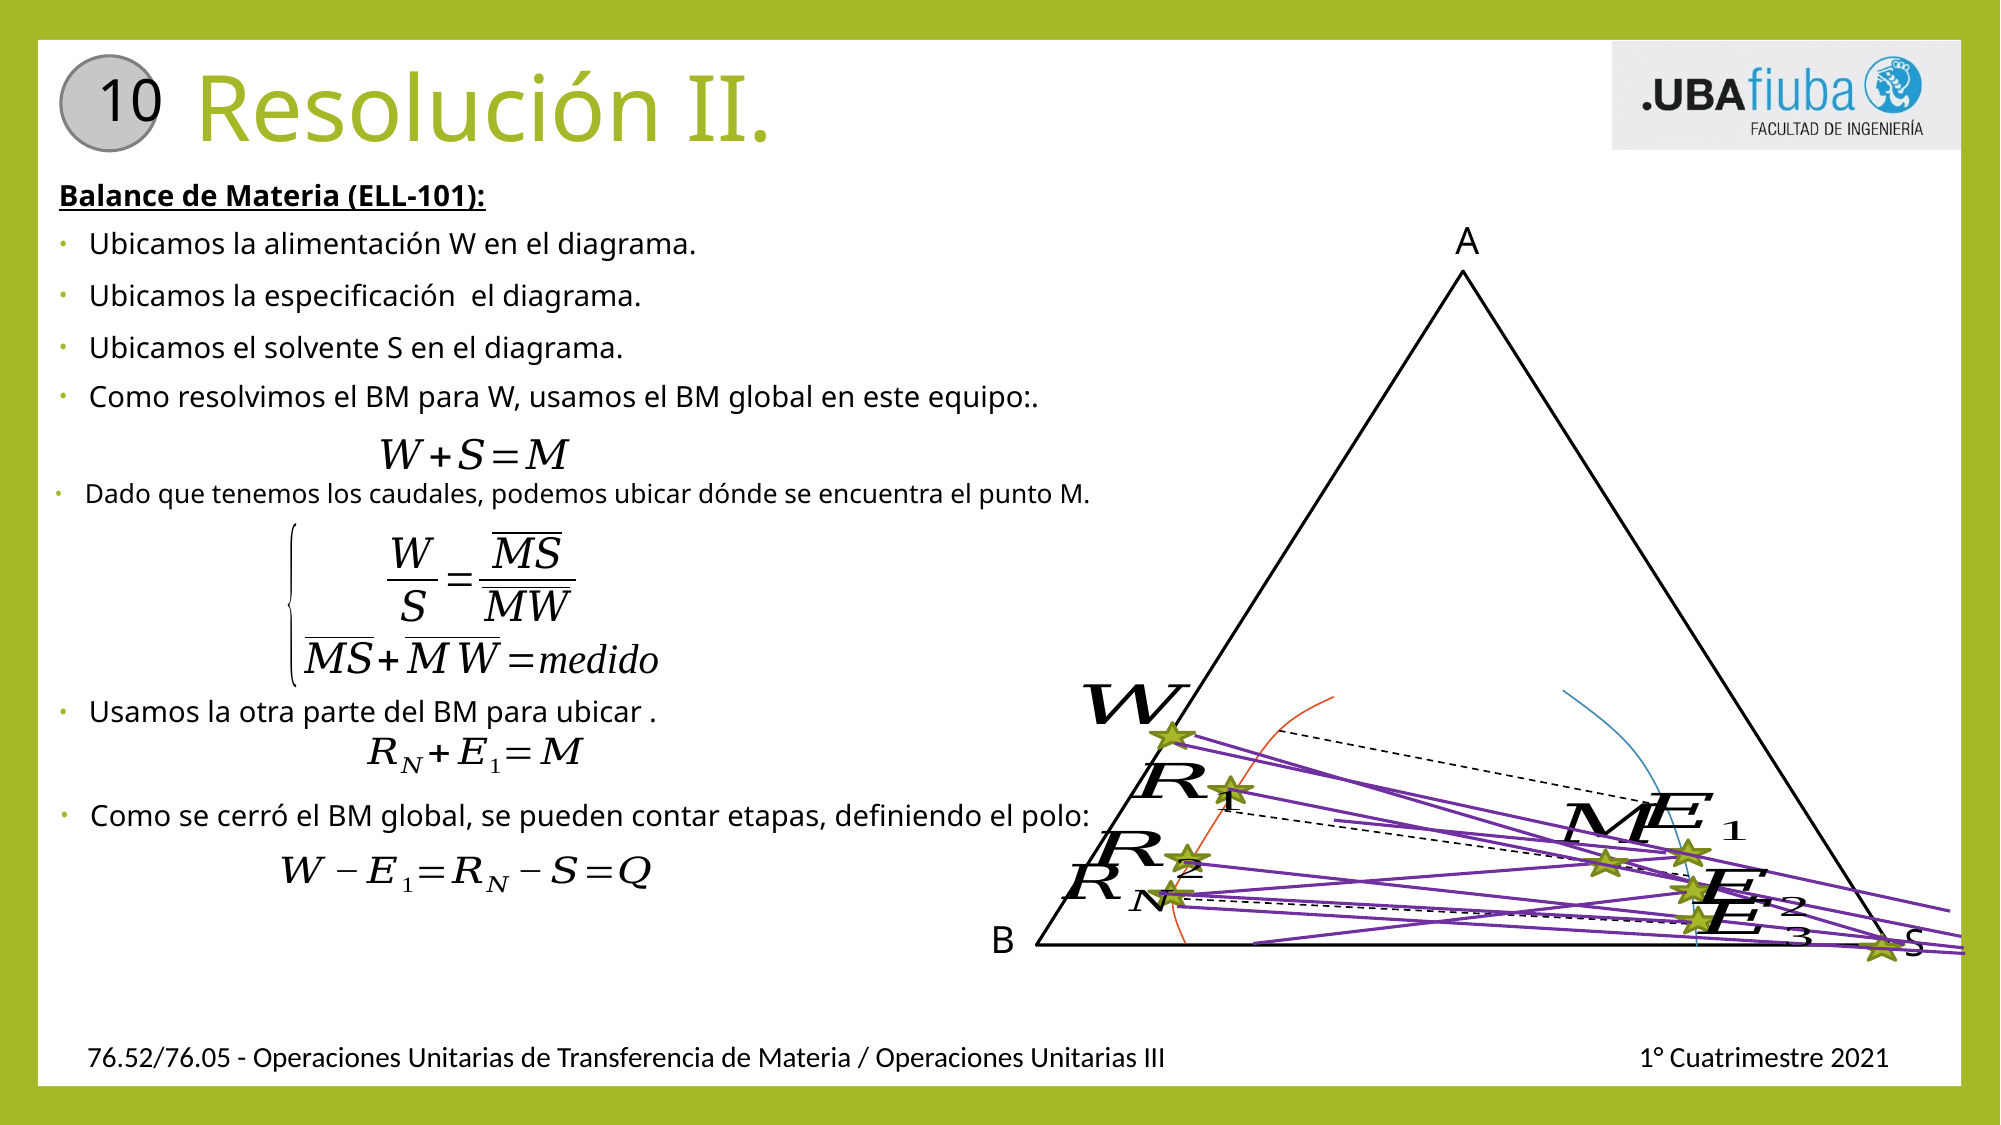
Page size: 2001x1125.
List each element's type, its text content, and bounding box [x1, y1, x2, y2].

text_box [1183, 861, 1965, 949]
picture [1612, 41, 1961, 151]
title Resolución II. [179, 36, 1800, 188]
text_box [975, 209, 2000, 973]
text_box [1158, 893, 1693, 923]
list Balance de Materia (ELL-101): [36, 169, 1203, 218]
footer 76.52/76.05 - Operaciones Unitarias de Transferencia de Materia / Operaciones Unitarias III 1° Cuatrimestre 2021 [71, 1025, 1931, 1086]
text_box Ubicamos el solvente S en el diagrama. [36, 321, 969, 371]
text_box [1227, 788, 1962, 861]
text_box Como resolvimos el BM para W, usamos el BM global en este equipo:. [36, 371, 969, 425]
text_box Como se cerró el BM global, se pueden contar etapas, definiendo el polo: [37, 789, 969, 844]
text_box Ubicamos la alimentación W en el diagrama. [36, 218, 969, 272]
text_box [59, 62, 82, 145]
text_box 10 [82, 55, 302, 150]
text_box Dado que tenemos los caudales, podemos ubicar dónde se encuentra el punto M. [36, 469, 969, 523]
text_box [1174, 742, 1951, 891]
